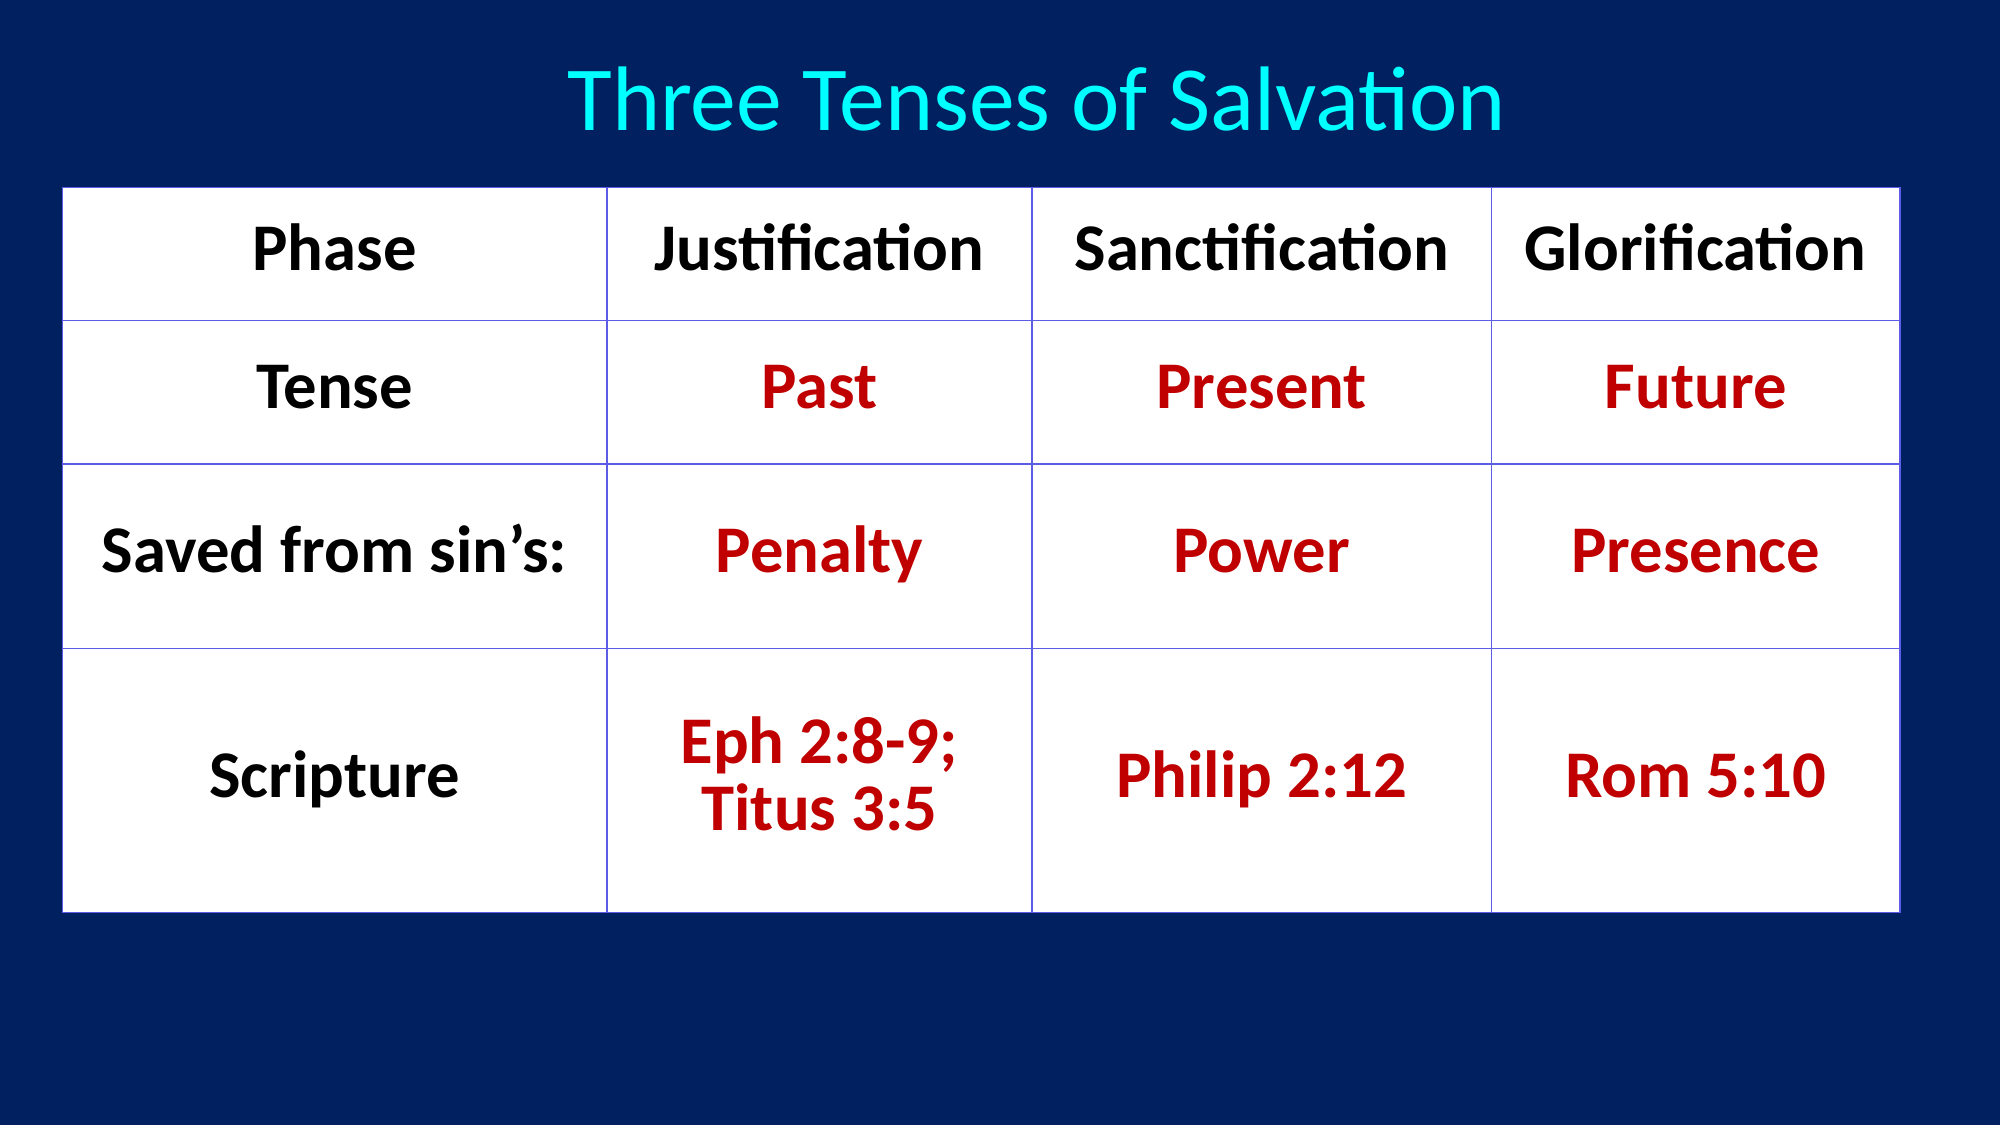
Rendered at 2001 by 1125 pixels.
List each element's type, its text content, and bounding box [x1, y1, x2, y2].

table_cell Past [608, 321, 1031, 463]
title Three Tenses of Salvation [399, 0, 1675, 187]
table_cell Present [1033, 321, 1491, 463]
table_header Glorification [1492, 188, 1899, 320]
table_cell Saved from sin’s: [63, 465, 606, 648]
table_header Phase [63, 188, 606, 320]
table_cell Philip 2:12 [1033, 649, 1491, 912]
table_cell Rom 5:10 [1492, 649, 1899, 912]
table_cell Eph 2:8-9; Titus 3:5 [608, 649, 1031, 912]
table_cell Tense [63, 321, 606, 463]
table_header Justification [608, 188, 1031, 320]
table_header Sanctification [1033, 188, 1491, 320]
table_cell Scripture [63, 649, 606, 912]
table_cell Presence [1492, 465, 1899, 648]
table_cell Penalty [608, 465, 1031, 648]
table_cell Future [1492, 321, 1899, 463]
table_cell Power [1033, 465, 1491, 648]
